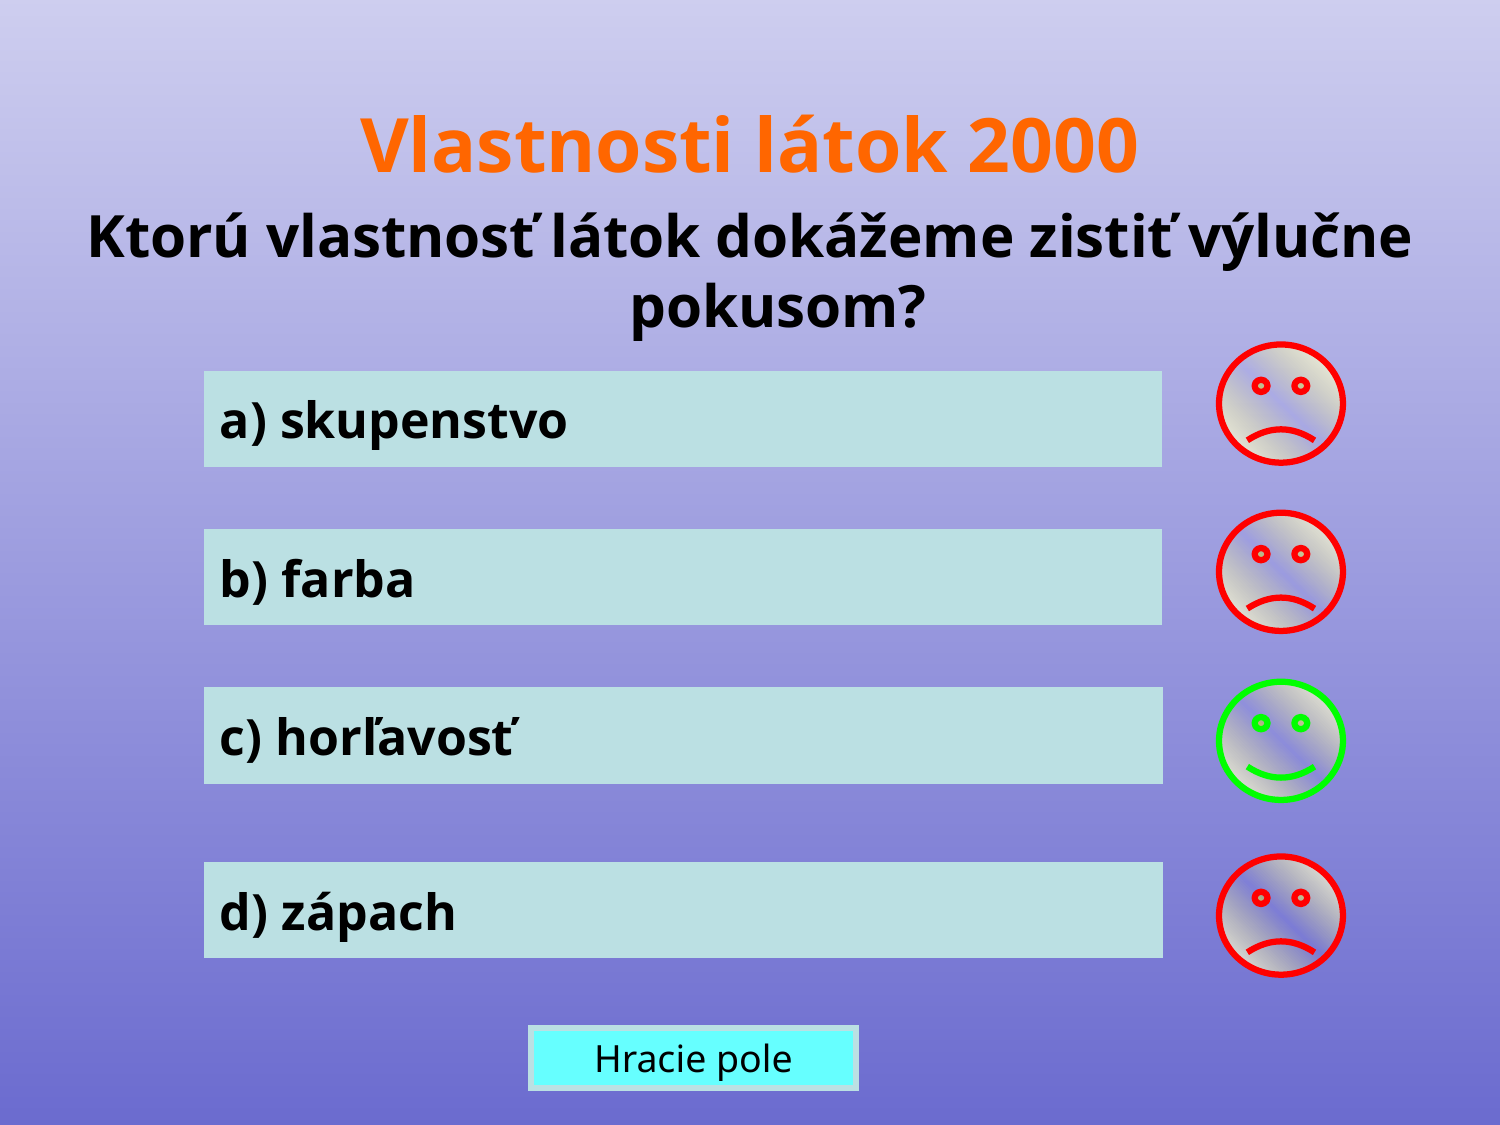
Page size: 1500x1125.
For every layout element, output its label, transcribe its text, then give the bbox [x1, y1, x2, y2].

text_box [1219, 344, 1343, 463]
text_box [1219, 512, 1343, 631]
text_box d) zápach [205, 862, 1162, 958]
text_box [1219, 681, 1343, 800]
text_box Vlastnosti látok 2000 Ktorú vlastnosť látok dokážeme zistiť výlučne pokusom? [59, 90, 1442, 203]
text_box Hracie pole [531, 1027, 857, 1089]
text_box a) skupenstvo [205, 371, 1161, 467]
text_box c) horľavosť [205, 687, 1162, 783]
text_box b) farba [205, 529, 1161, 625]
text_box [1219, 856, 1343, 975]
